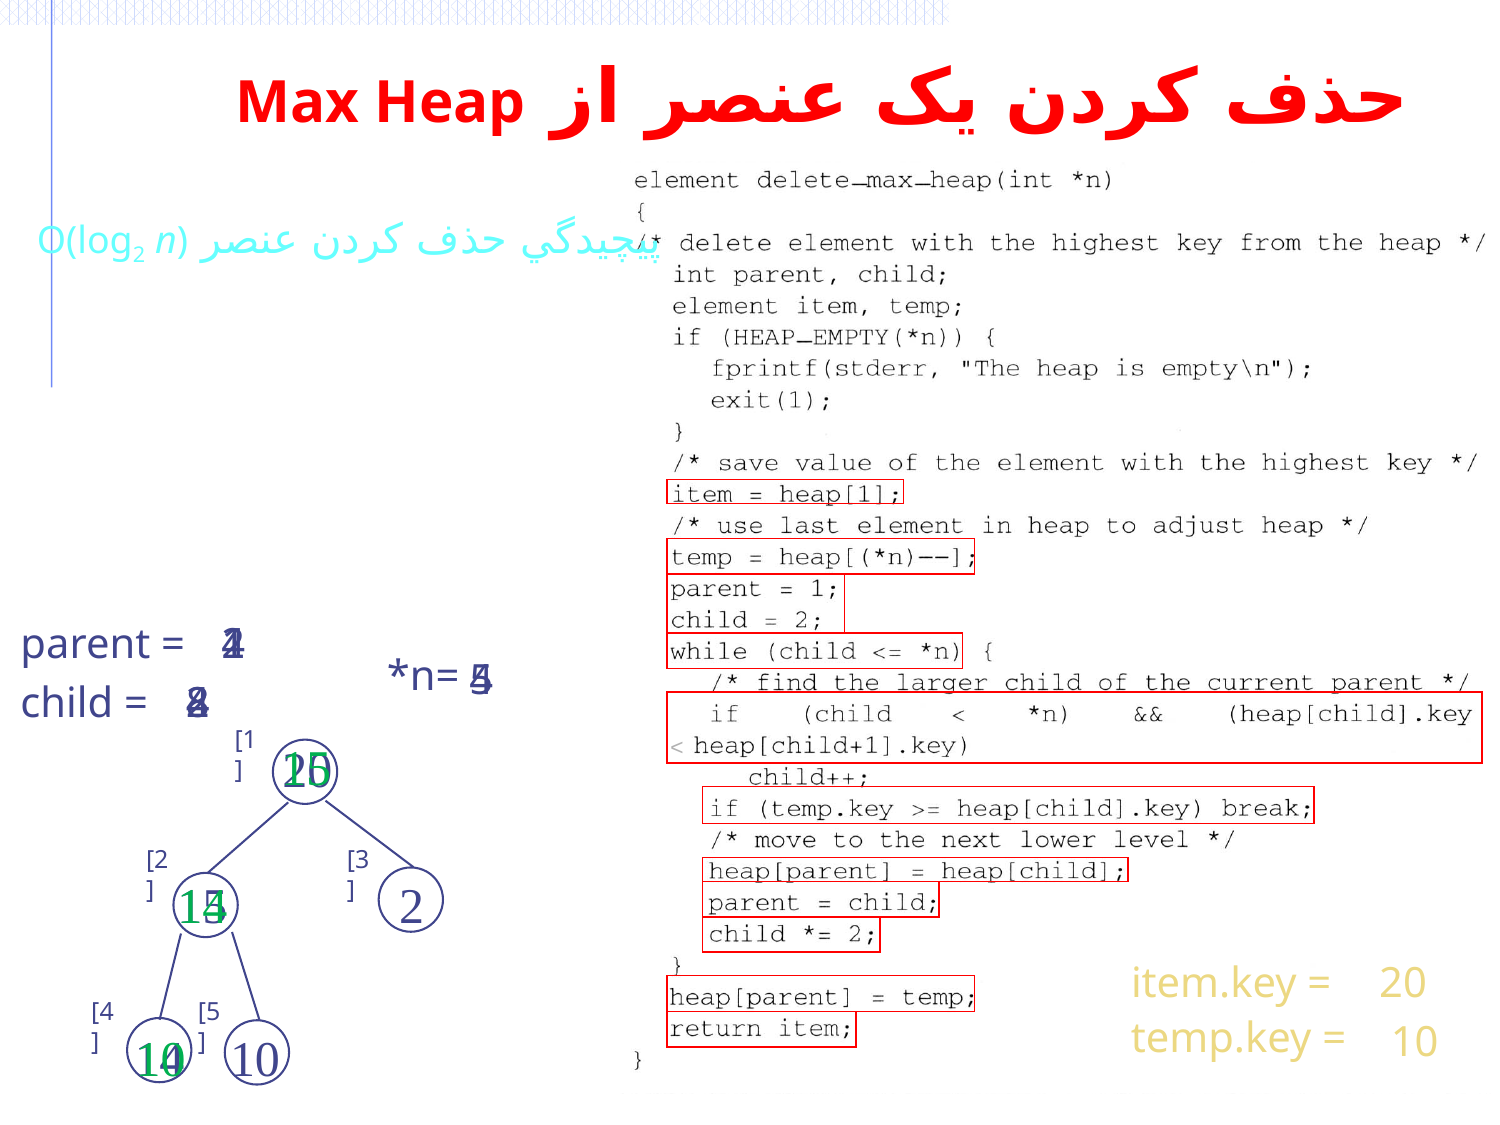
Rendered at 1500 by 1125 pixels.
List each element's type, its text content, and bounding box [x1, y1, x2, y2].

text_box parent = [5, 609, 206, 668]
text_box [1] [219, 716, 279, 791]
text_box حذف کردن يک عنصر از Max Heap [74, 19, 1425, 146]
text_box [2] [131, 836, 191, 911]
text_box *n= [372, 641, 514, 706]
text_box 10 [120, 1018, 201, 1094]
text_box 14 [162, 865, 243, 941]
text_box 10 [214, 1018, 296, 1094]
text_box 8 [171, 668, 231, 734]
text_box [619, 161, 1495, 1095]
text_box 4 [206, 609, 266, 675]
text_box پيچيدگي حذف کردن عنصر O(log2 n) [22, 204, 614, 275]
text_box [5] [183, 987, 243, 1063]
text_box child = [5, 668, 171, 734]
text_box 4 [454, 645, 514, 711]
text_box 15 [265, 727, 347, 803]
text_box [3] [332, 836, 392, 911]
text_box [4] [76, 987, 136, 1063]
text_box 2 [383, 866, 440, 942]
